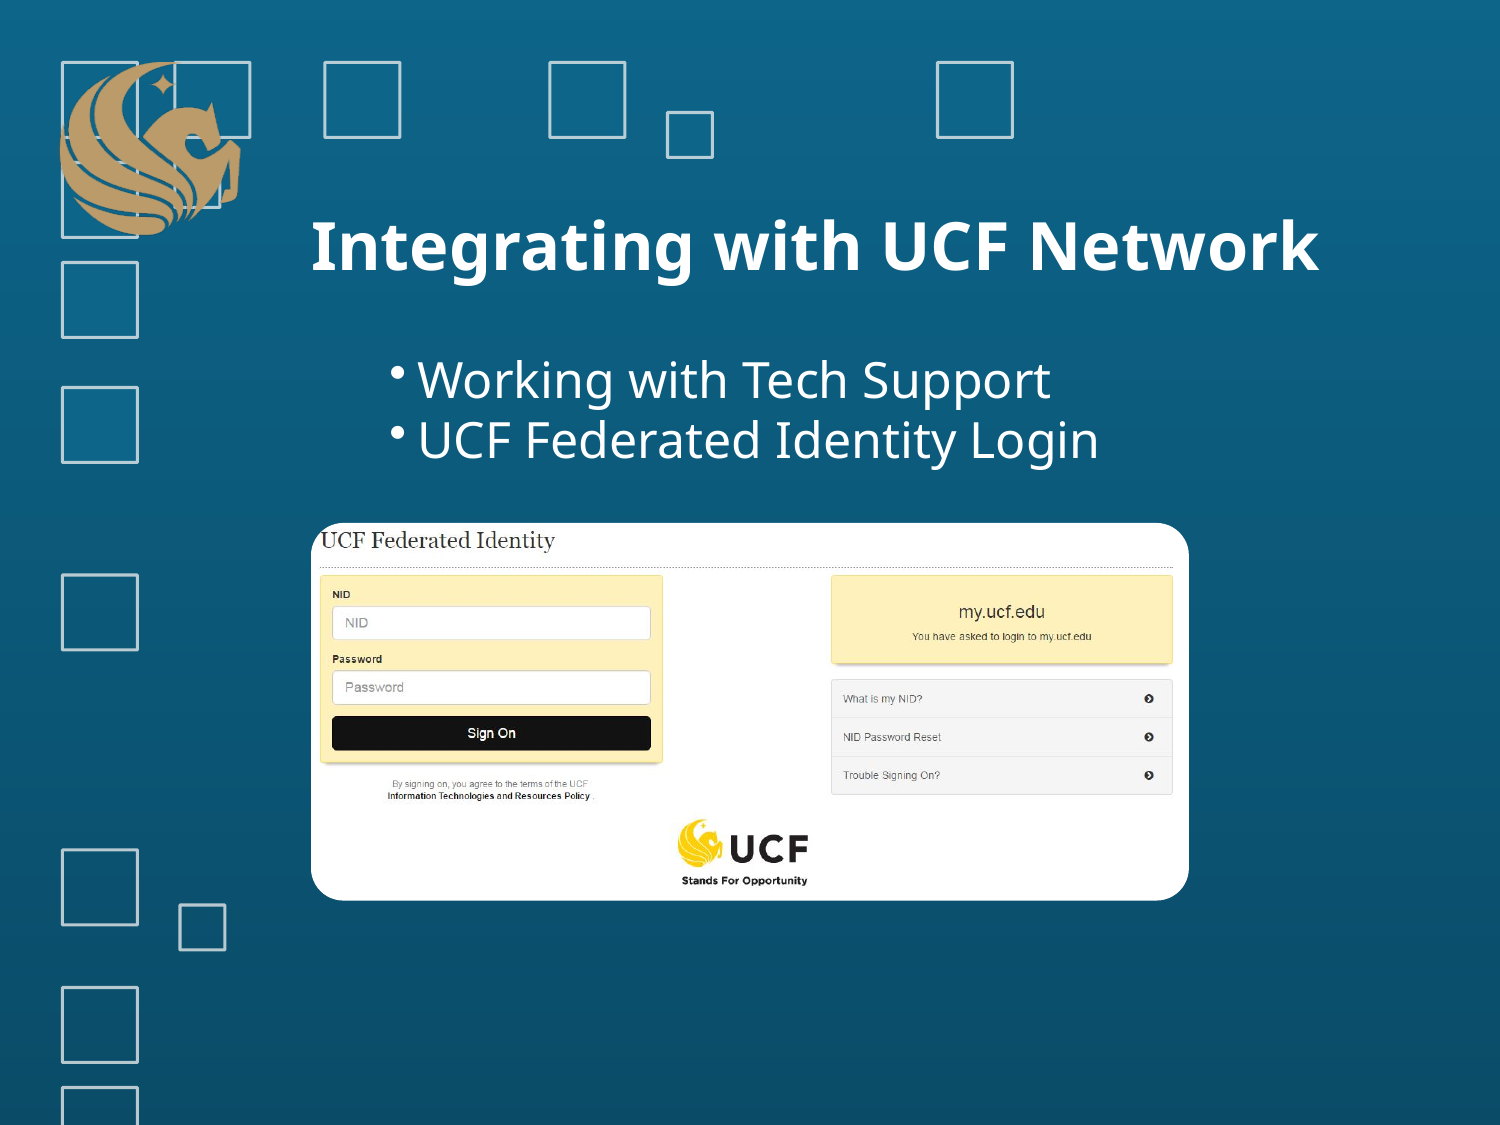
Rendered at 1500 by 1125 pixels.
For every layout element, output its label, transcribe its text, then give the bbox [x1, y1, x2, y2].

list Working with Tech Support UCF Federated Identity Login [350, 337, 1388, 988]
title Integrating with UCF Network [300, 174, 1388, 313]
picture [24, 62, 263, 251]
picture [310, 522, 1190, 901]
